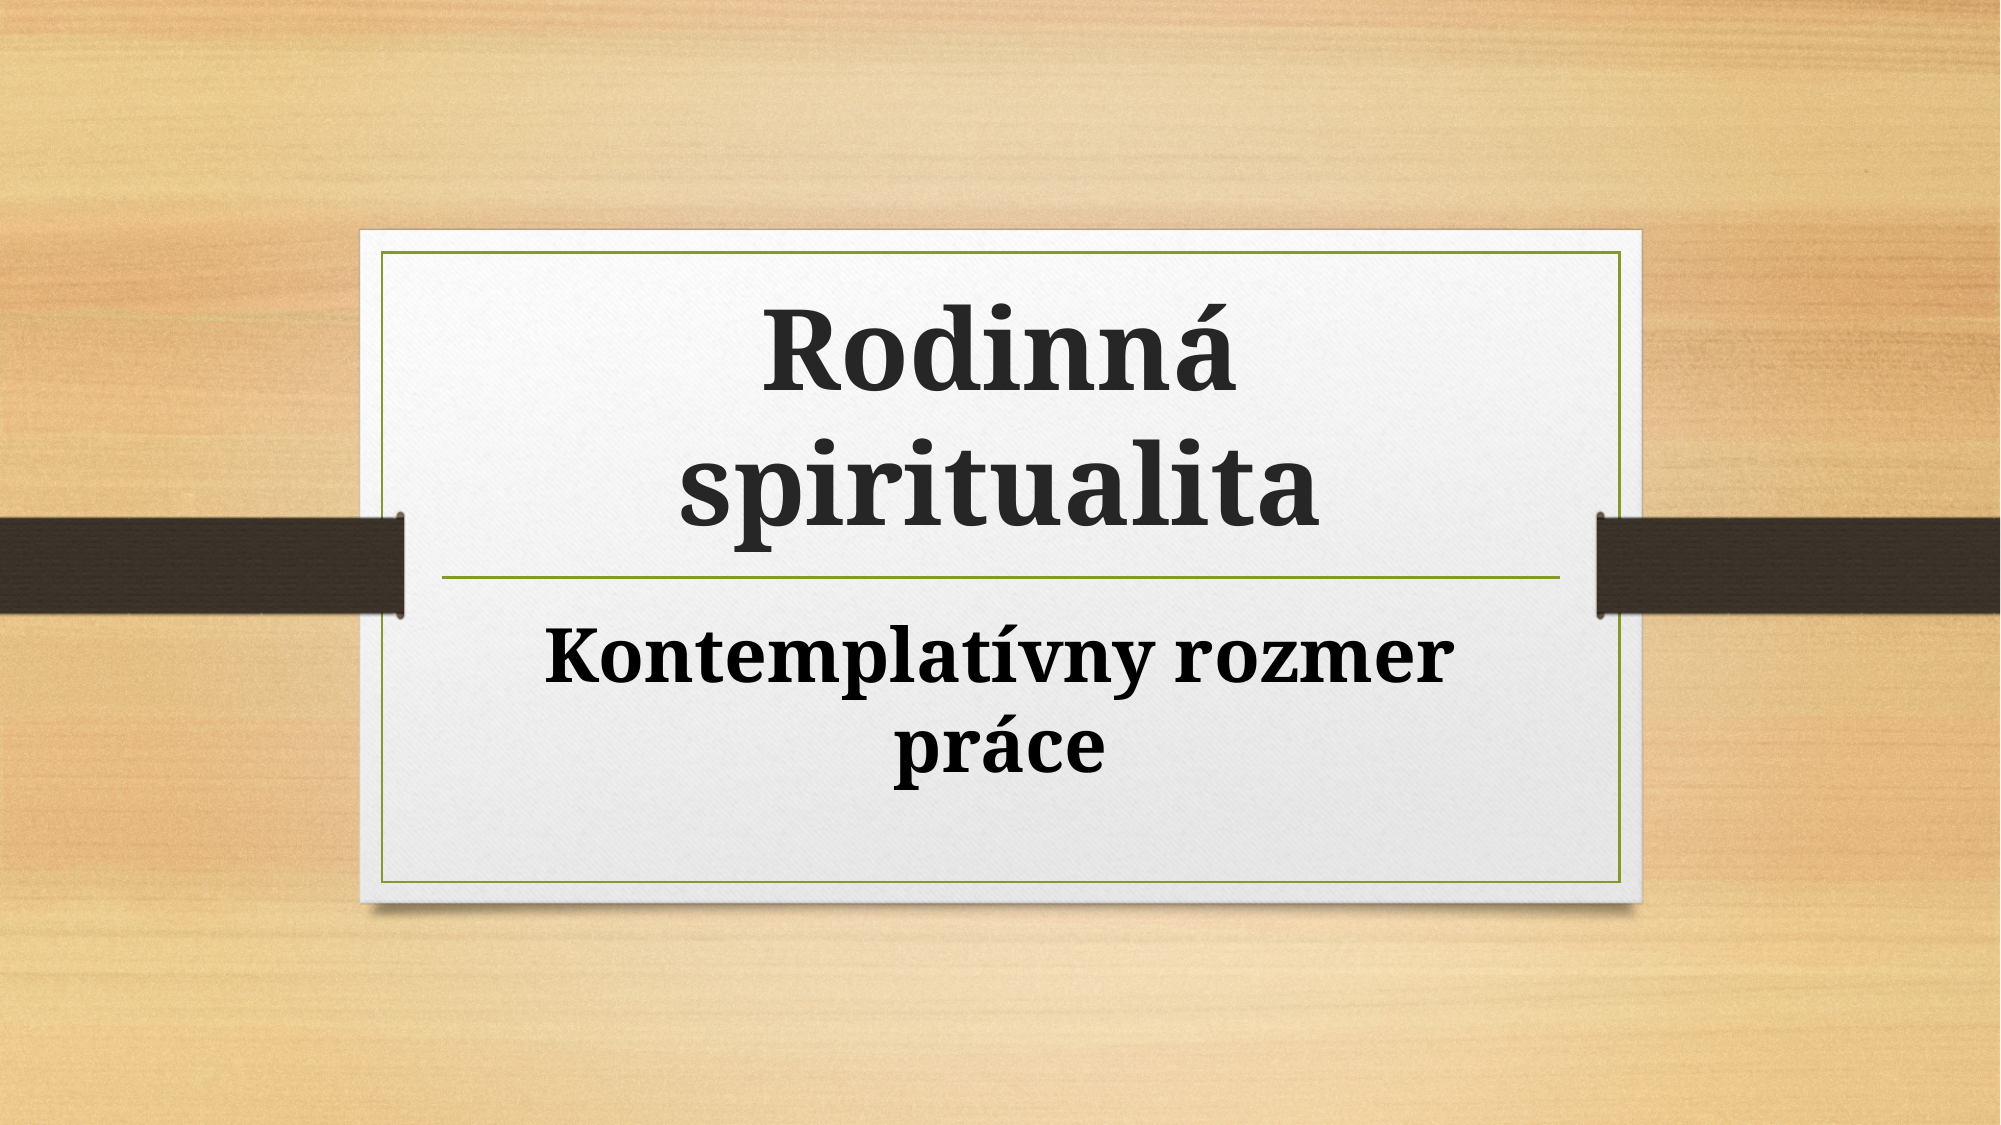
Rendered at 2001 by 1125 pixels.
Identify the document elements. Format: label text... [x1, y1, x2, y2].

title Rodinná spiritualita [441, 306, 1560, 556]
subtitle Kontemplatívny rozmer práce [441, 600, 1560, 817]
picture [0, 0, 2001, 1125]
